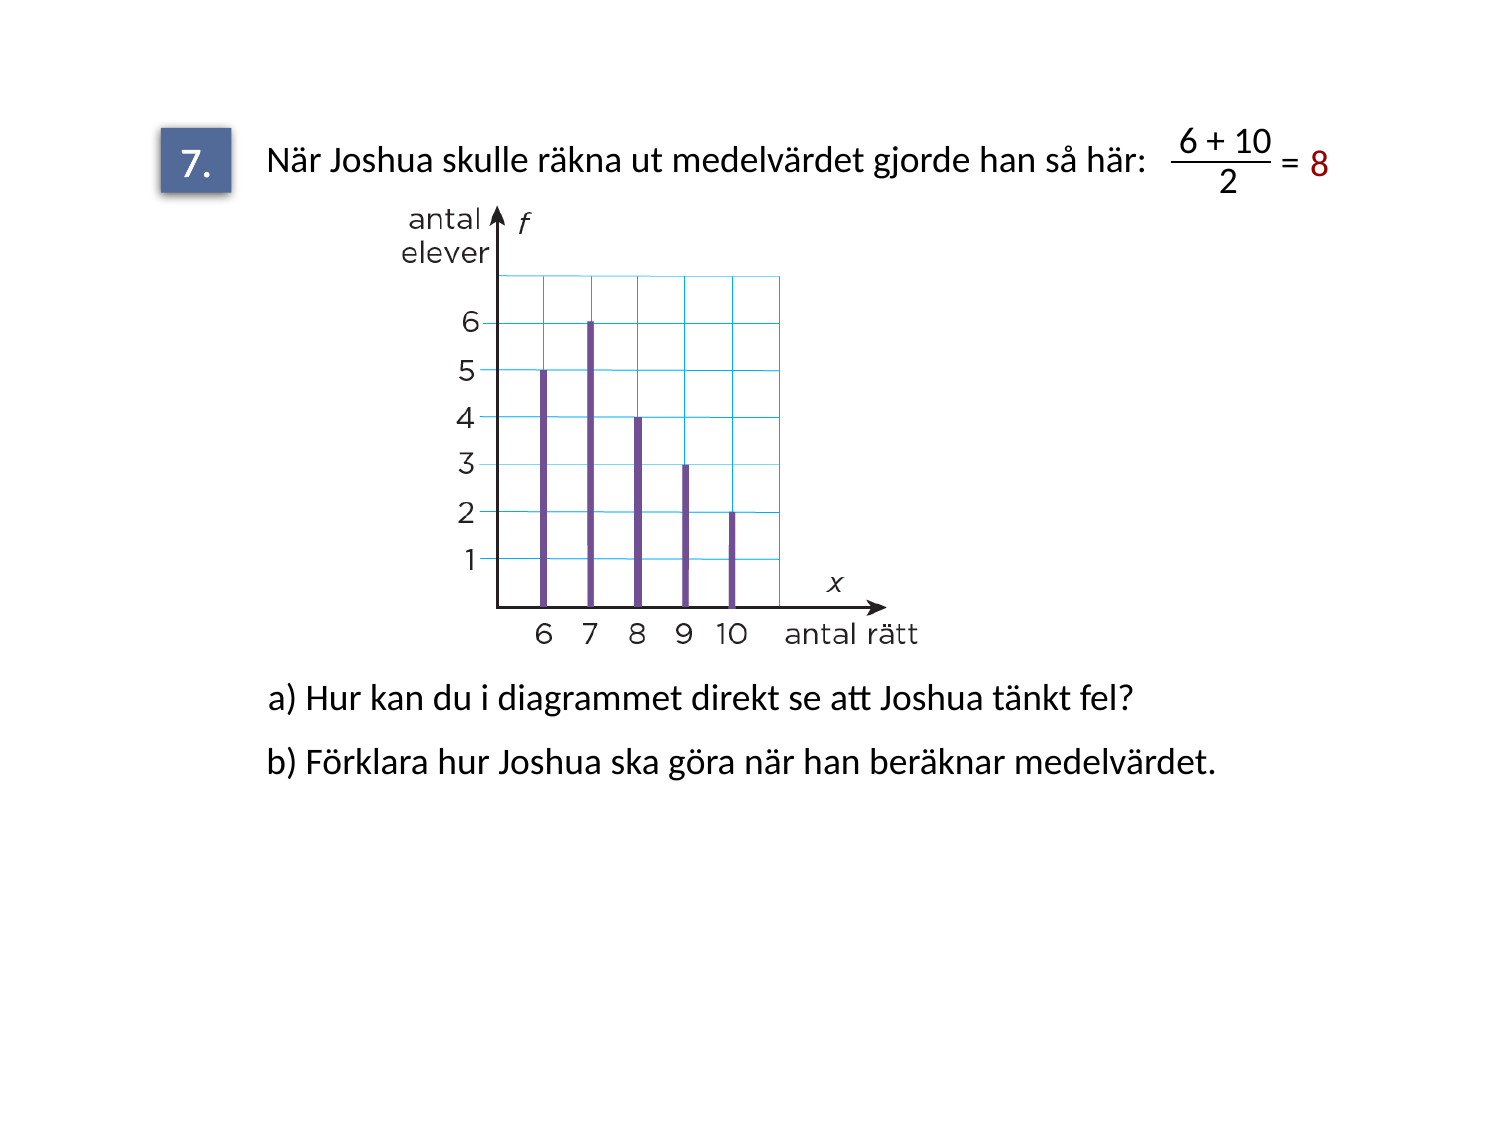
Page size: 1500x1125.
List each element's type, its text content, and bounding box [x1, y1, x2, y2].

text_box b) Förklara hur Joshua ska göra när han beräknar medelvärdet. [251, 729, 1294, 790]
text_box 7. [160, 127, 232, 193]
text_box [251, 109, 1350, 210]
picture [377, 188, 938, 666]
text_box a) Hur kan du i diagrammet direkt se att Joshua tänkt fel? [253, 665, 1296, 726]
